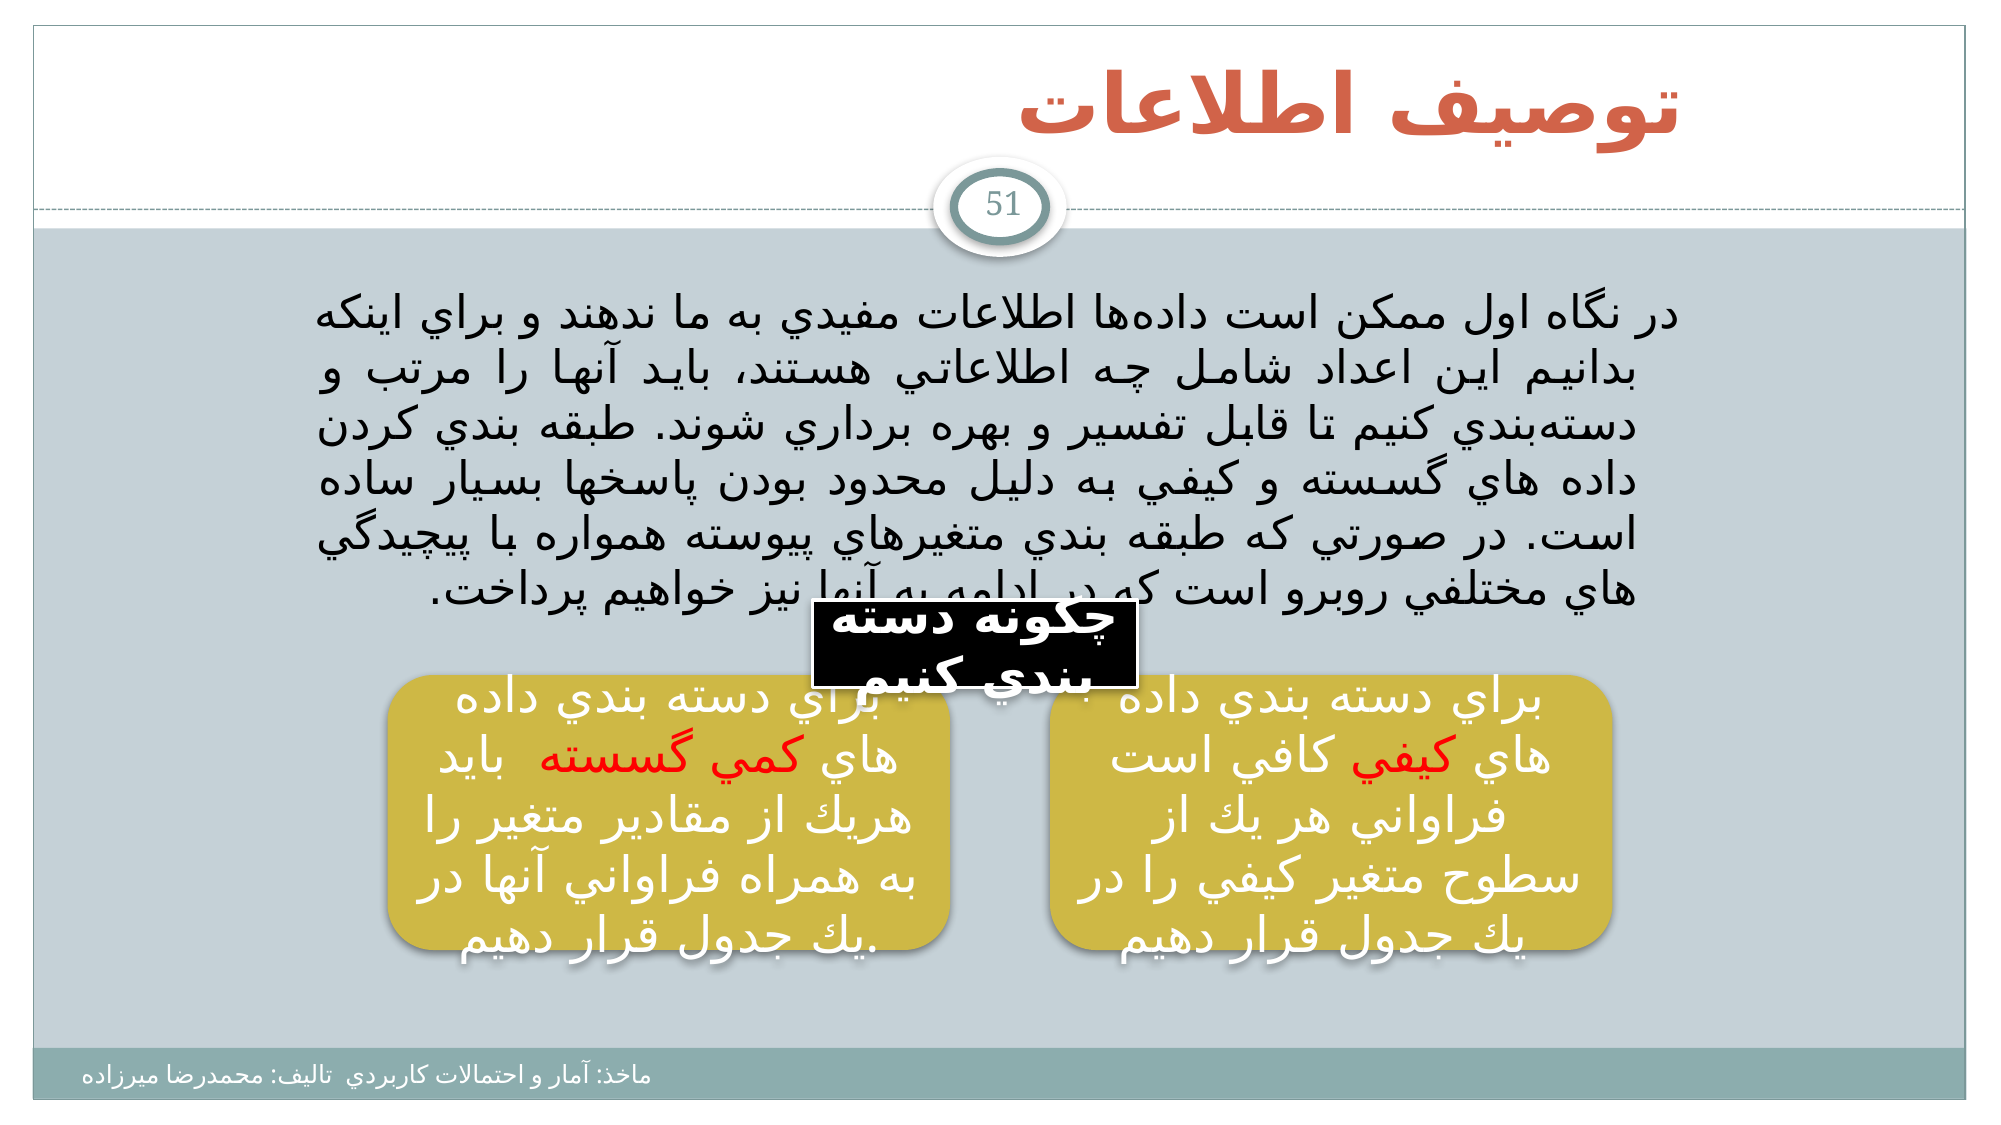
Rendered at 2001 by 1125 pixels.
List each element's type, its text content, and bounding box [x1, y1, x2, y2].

list در نگاه اول ممكن است داده‌ها اطلاعات مفيدي به ما ندهند و براي اينكه بدانيم اين اعداد شامل چه اطلاعاتي هستند، بايد آنها را مرتب و دسته‌بندي كنيم تا قابل تفسير و بهره‌ برداري شوند. طبقه بندي كردن داده هاي گسسته و كيفي به دليل محدود بودن پاسخها بسيار ساده است. در صورتي كه طبقه بندي متغيرهاي پيوسته همواره با پيچيدگي هاي مختلفي روبرو است كه در ادامه به آنها نيز خواهيم پرداخت. [299, 275, 1695, 625]
text_box چكونه دسته بندي كنيم [811, 598, 1139, 689]
text_box براي دسته بندي داده هاي كيفي كافي است فراواني هر يك از سطوح متغير كيفي را در يك جدول قرار دهيم [1050, 675, 1613, 951]
slide_number 51 [953, 168, 1054, 241]
title توصيف اطلاعات [299, 37, 1700, 162]
text_box براي دسته بندي داده هاي كمي گسسته بايد هريك از مقادير متغير را به همراه فراواني آنها در يك جدول قرار دهيم. [387, 675, 951, 951]
footer ماخذ: آمار و احتمالات كاربردي تاليف: محمدرضا ميرزاده [66, 1051, 850, 1112]
